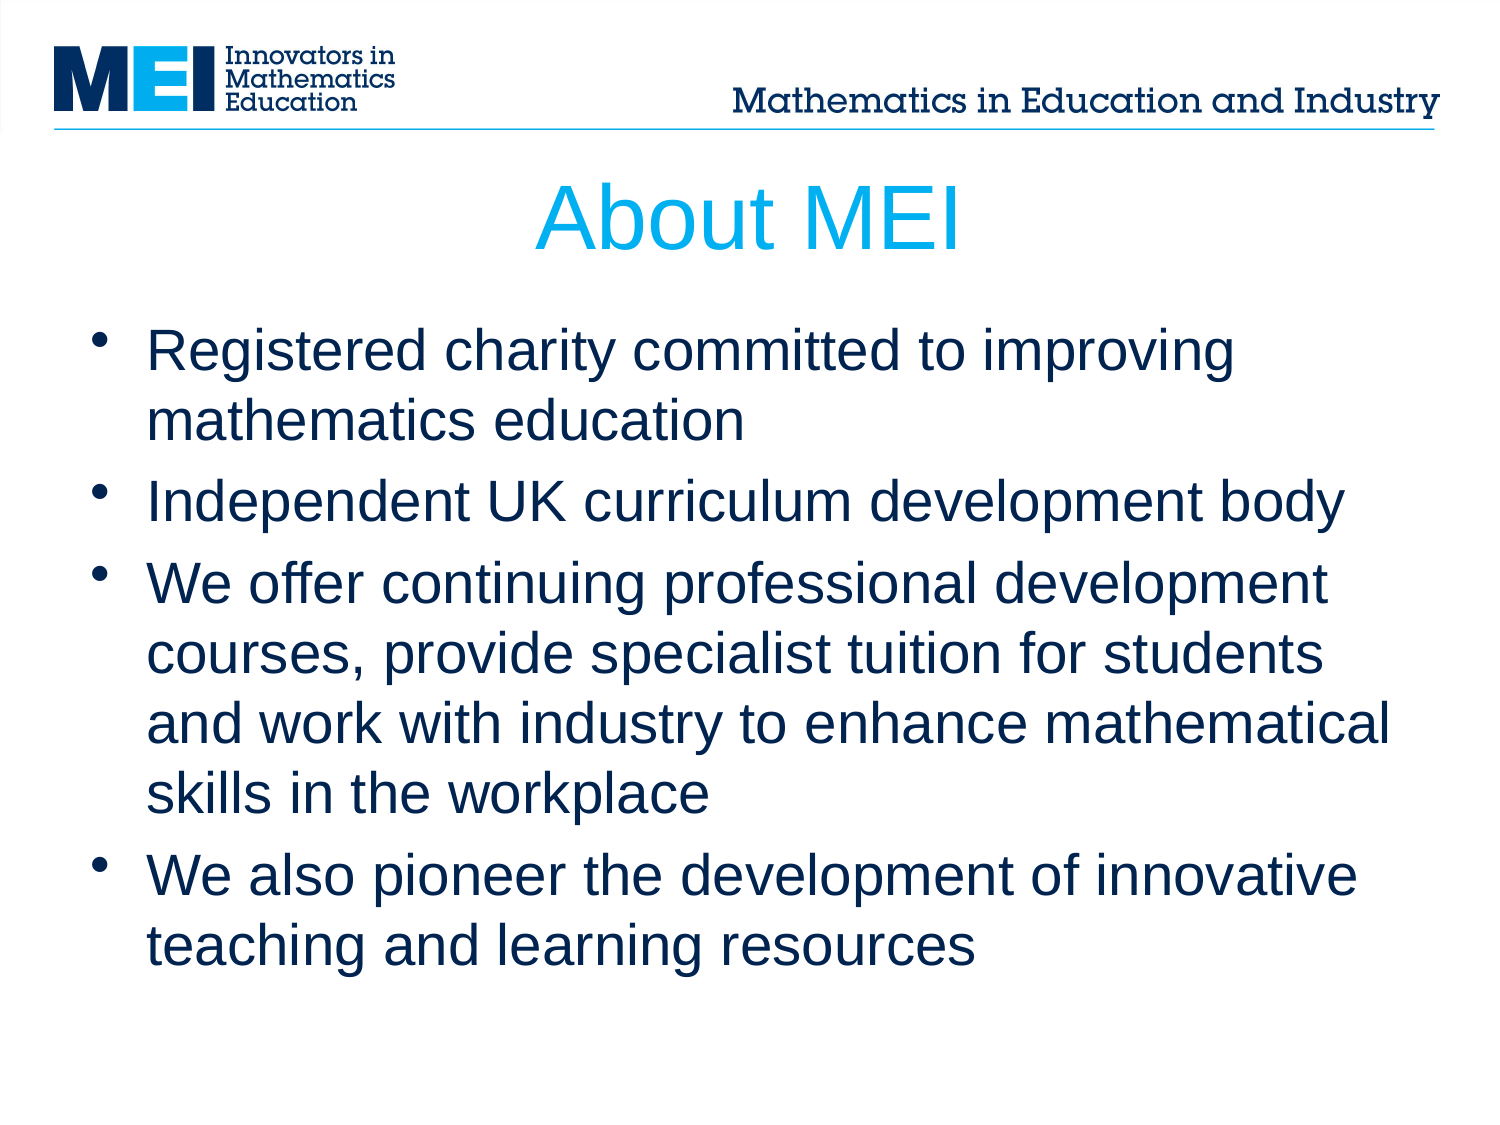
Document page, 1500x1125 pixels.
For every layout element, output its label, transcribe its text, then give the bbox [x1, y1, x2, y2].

picture [0, 0, 1500, 134]
list Registered charity committed to improving mathematics education Independent UK curriculum development body We offer continuing professional development courses, provide specialist tuition for students and work with industry to enhance mathematical skills in the workplace We also pioneer the development of innovative teaching and learning resources [75, 304, 1425, 1047]
title About MEI [75, 150, 1425, 291]
